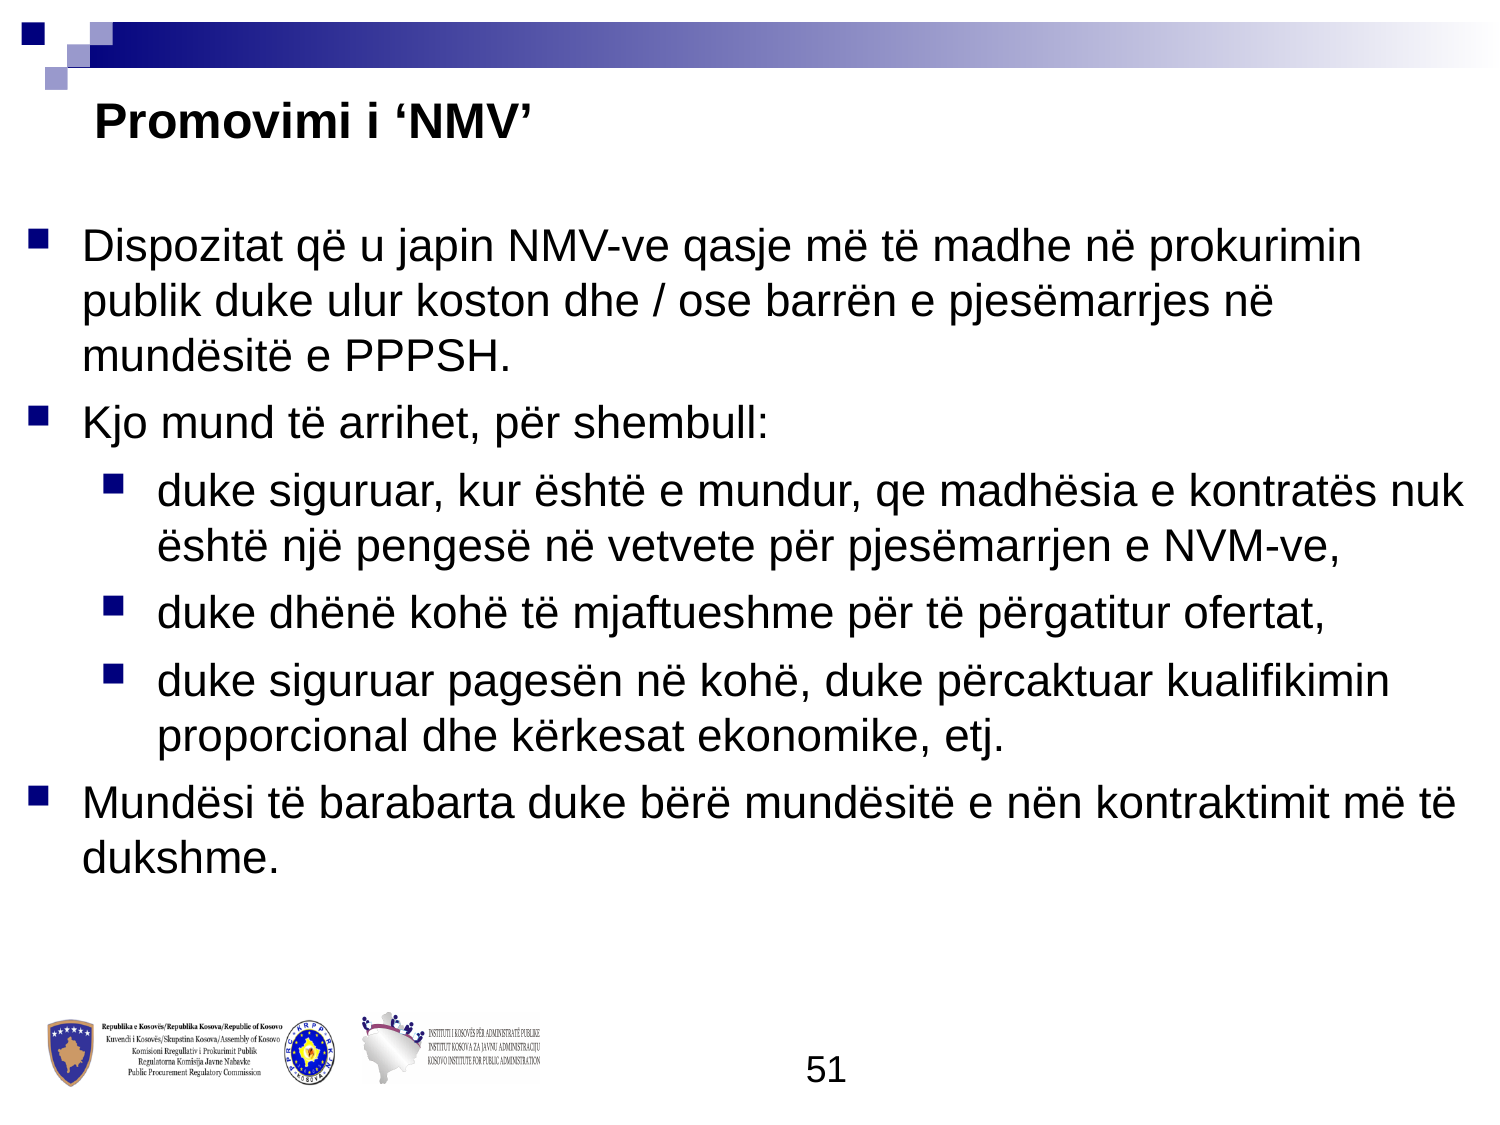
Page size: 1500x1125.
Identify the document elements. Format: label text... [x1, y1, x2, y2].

text_box Promovimi i ‘NMV’ [79, 80, 1471, 156]
text_box Dispozitat që u japin NMV-ve qasje më të madhe në prokurimin publik duke ulur koston dhe / ose barrën e pjesëmarrjes në mundësitë e PPPSH. Kjo mund të arrihet, për shembull: duke siguruar, kur është e mundur, qe madhësia e kontratës nuk është një pengesë në vetvete për pjesëmarrjen e NVM-ve, duke dhënë kohë të mjaftueshme për të përgatitur ofertat, duke siguruar pagesën në kohë, duke përcaktuar kualifikimin proporcional dhe kërkesat ekonomike, etj. Mundësi të barabarta duke bërë mundësitë e nën kontraktimit më të dukshme. [10, 208, 1488, 891]
picture [362, 1012, 540, 1084]
picture [37, 1012, 345, 1096]
